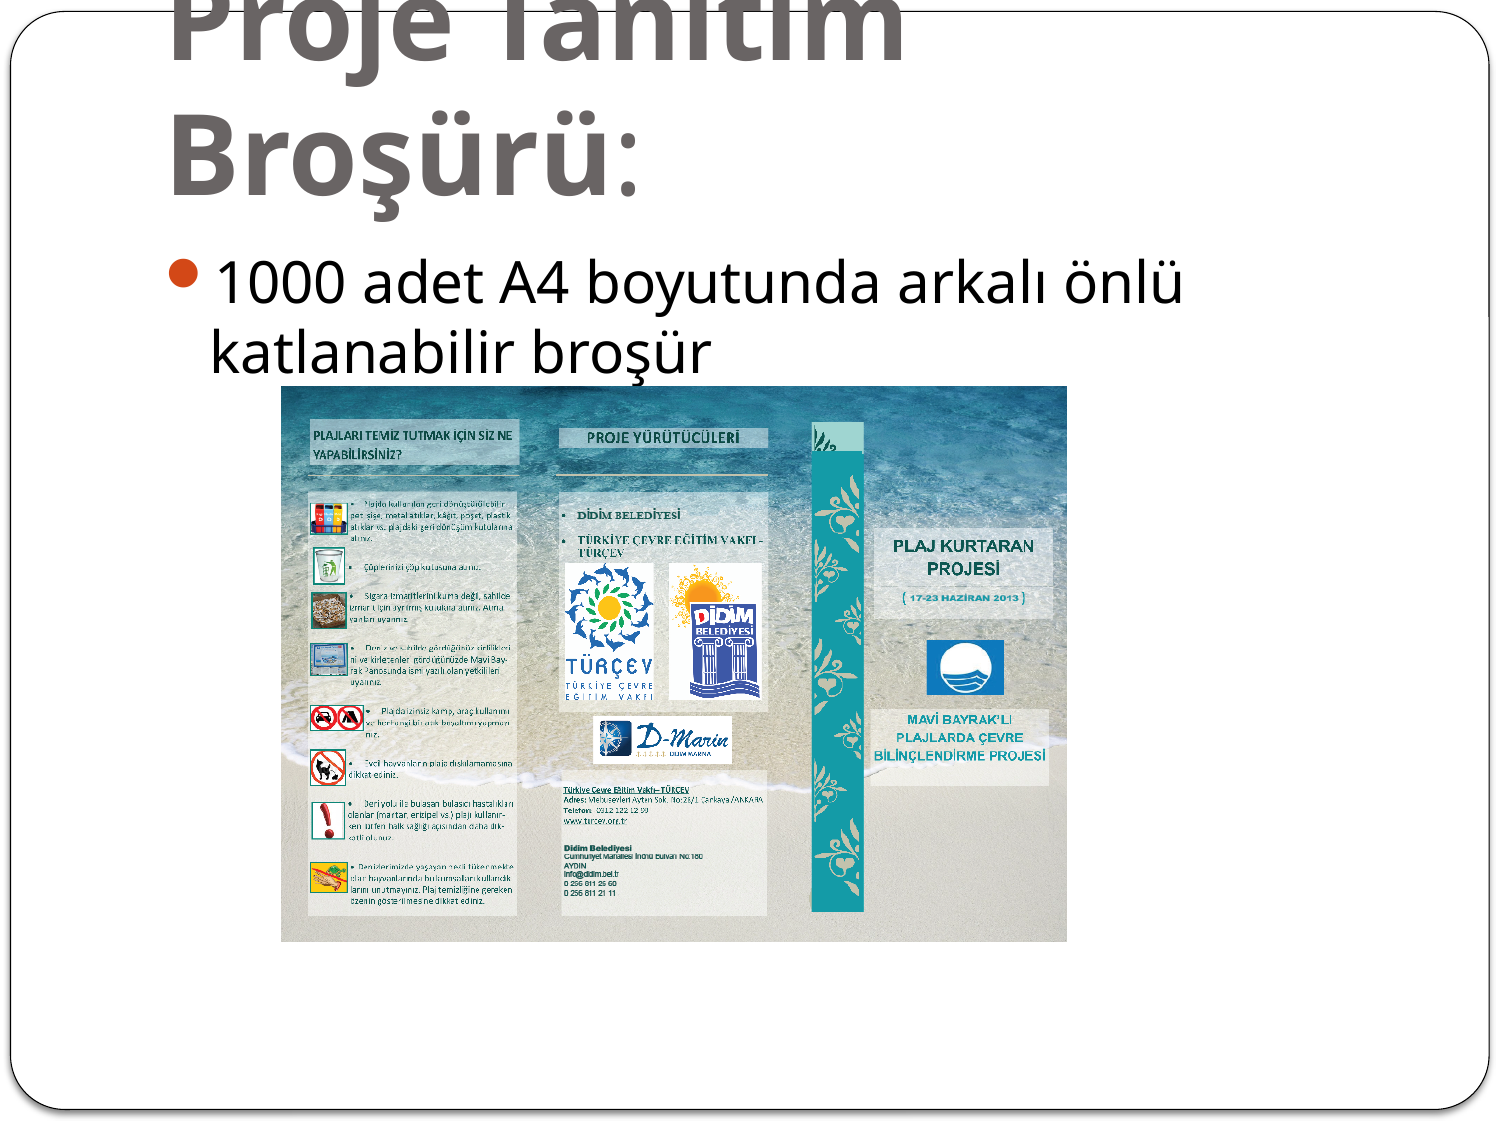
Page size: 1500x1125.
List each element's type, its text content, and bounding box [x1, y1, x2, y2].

list 1000 adet A4 boyutunda arkalı önlü katlanabilir broşür [150, 237, 1425, 988]
title Proje Tanıtım Broşürü: [150, 45, 1425, 233]
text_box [280, 386, 1067, 942]
